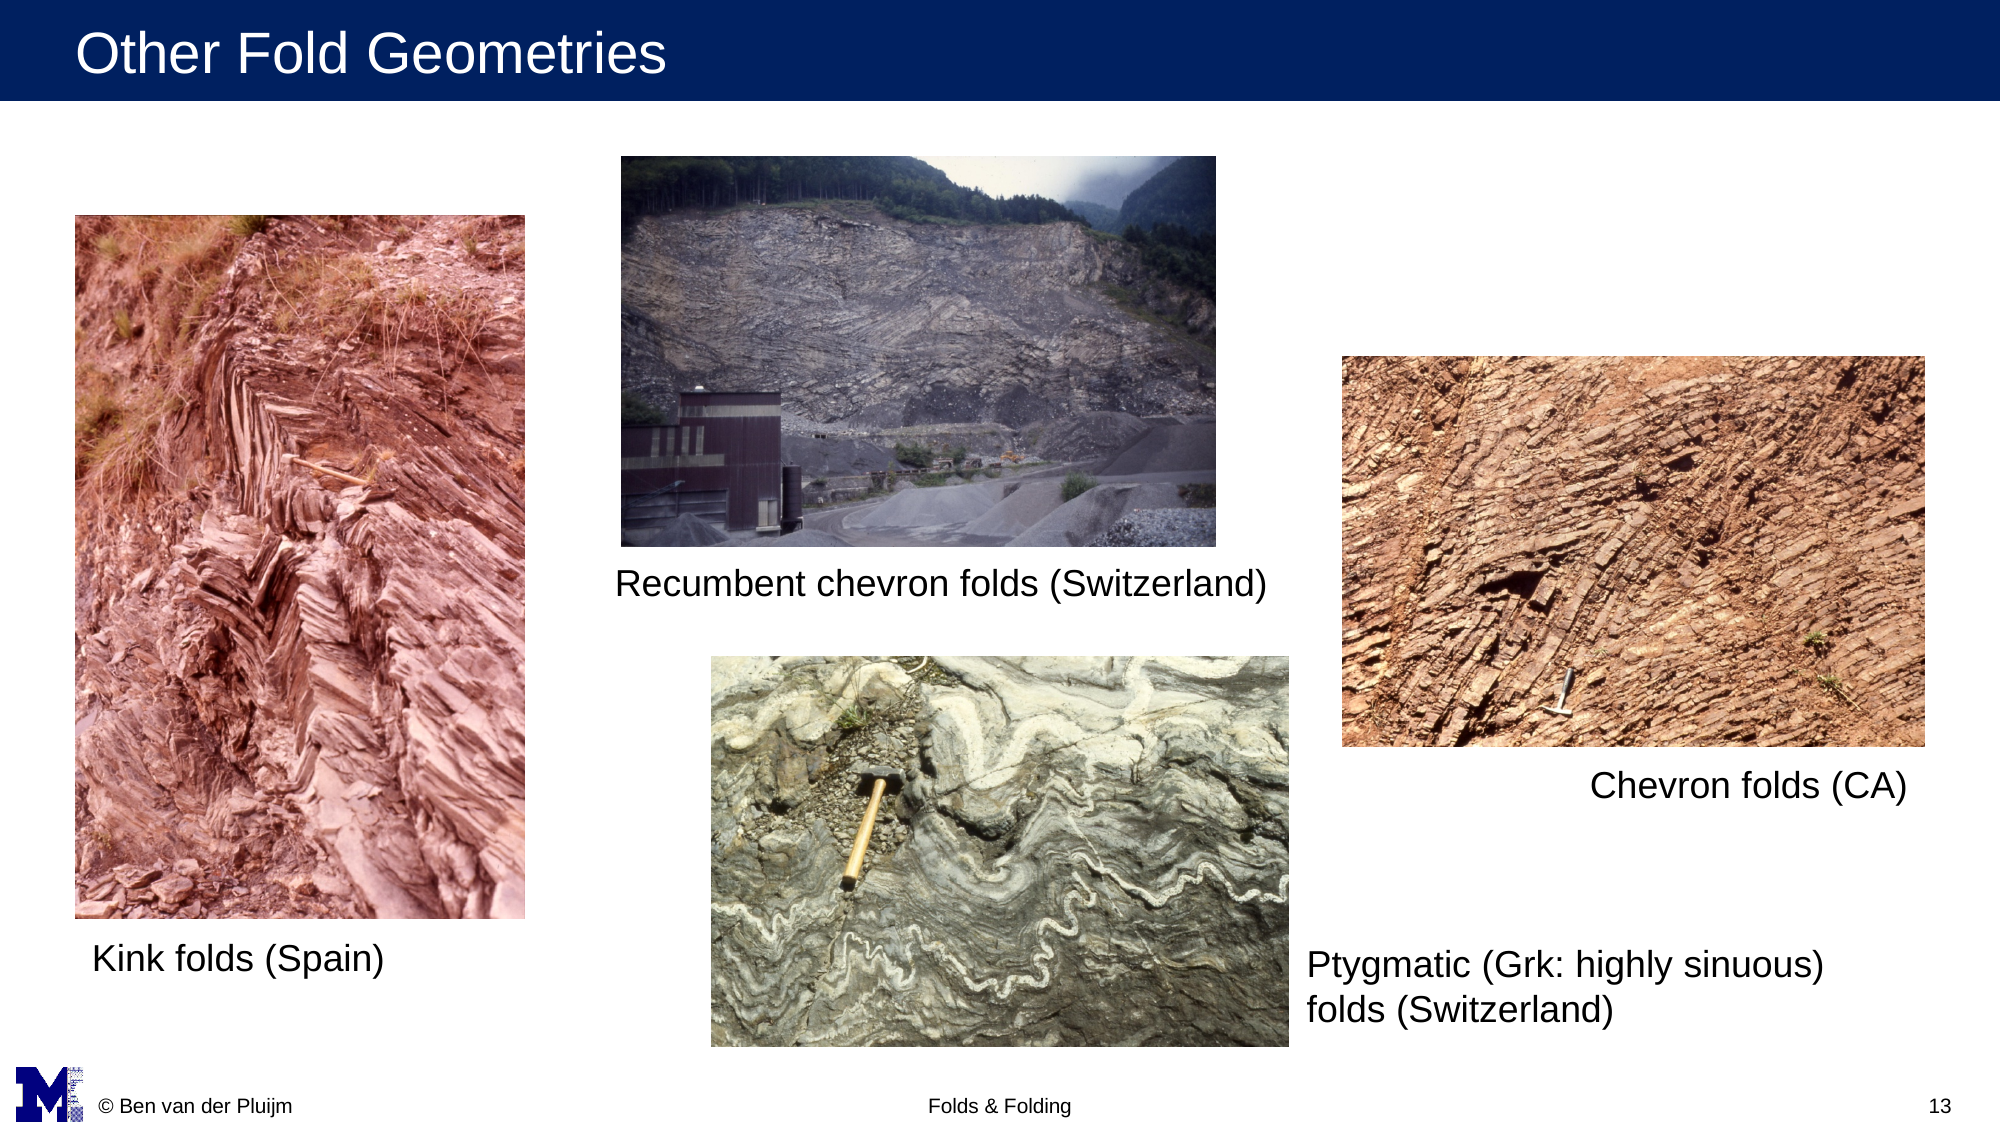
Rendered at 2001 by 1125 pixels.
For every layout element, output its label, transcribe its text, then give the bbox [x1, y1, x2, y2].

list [74, 215, 526, 919]
text_box Ptygmatic (Grk: highly sinuous) folds (Switzerland) [1293, 932, 1851, 1037]
picture [710, 656, 1290, 1048]
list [1342, 356, 1925, 748]
slide_number © Ben van der Pluijm [83, 1046, 551, 1125]
title Other Fold Geometries [0, 0, 2000, 102]
text_box Recumbent chevron folds (Switzerland) [600, 551, 1337, 612]
picture [14, 1064, 83, 1125]
text_box Kink folds (Spain) [77, 927, 401, 987]
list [620, 156, 1216, 547]
footer Folds & Folding [683, 1049, 1317, 1125]
slide_number 13 [1499, 1049, 1967, 1125]
text_box Chevron folds (CA) [1574, 754, 1925, 814]
